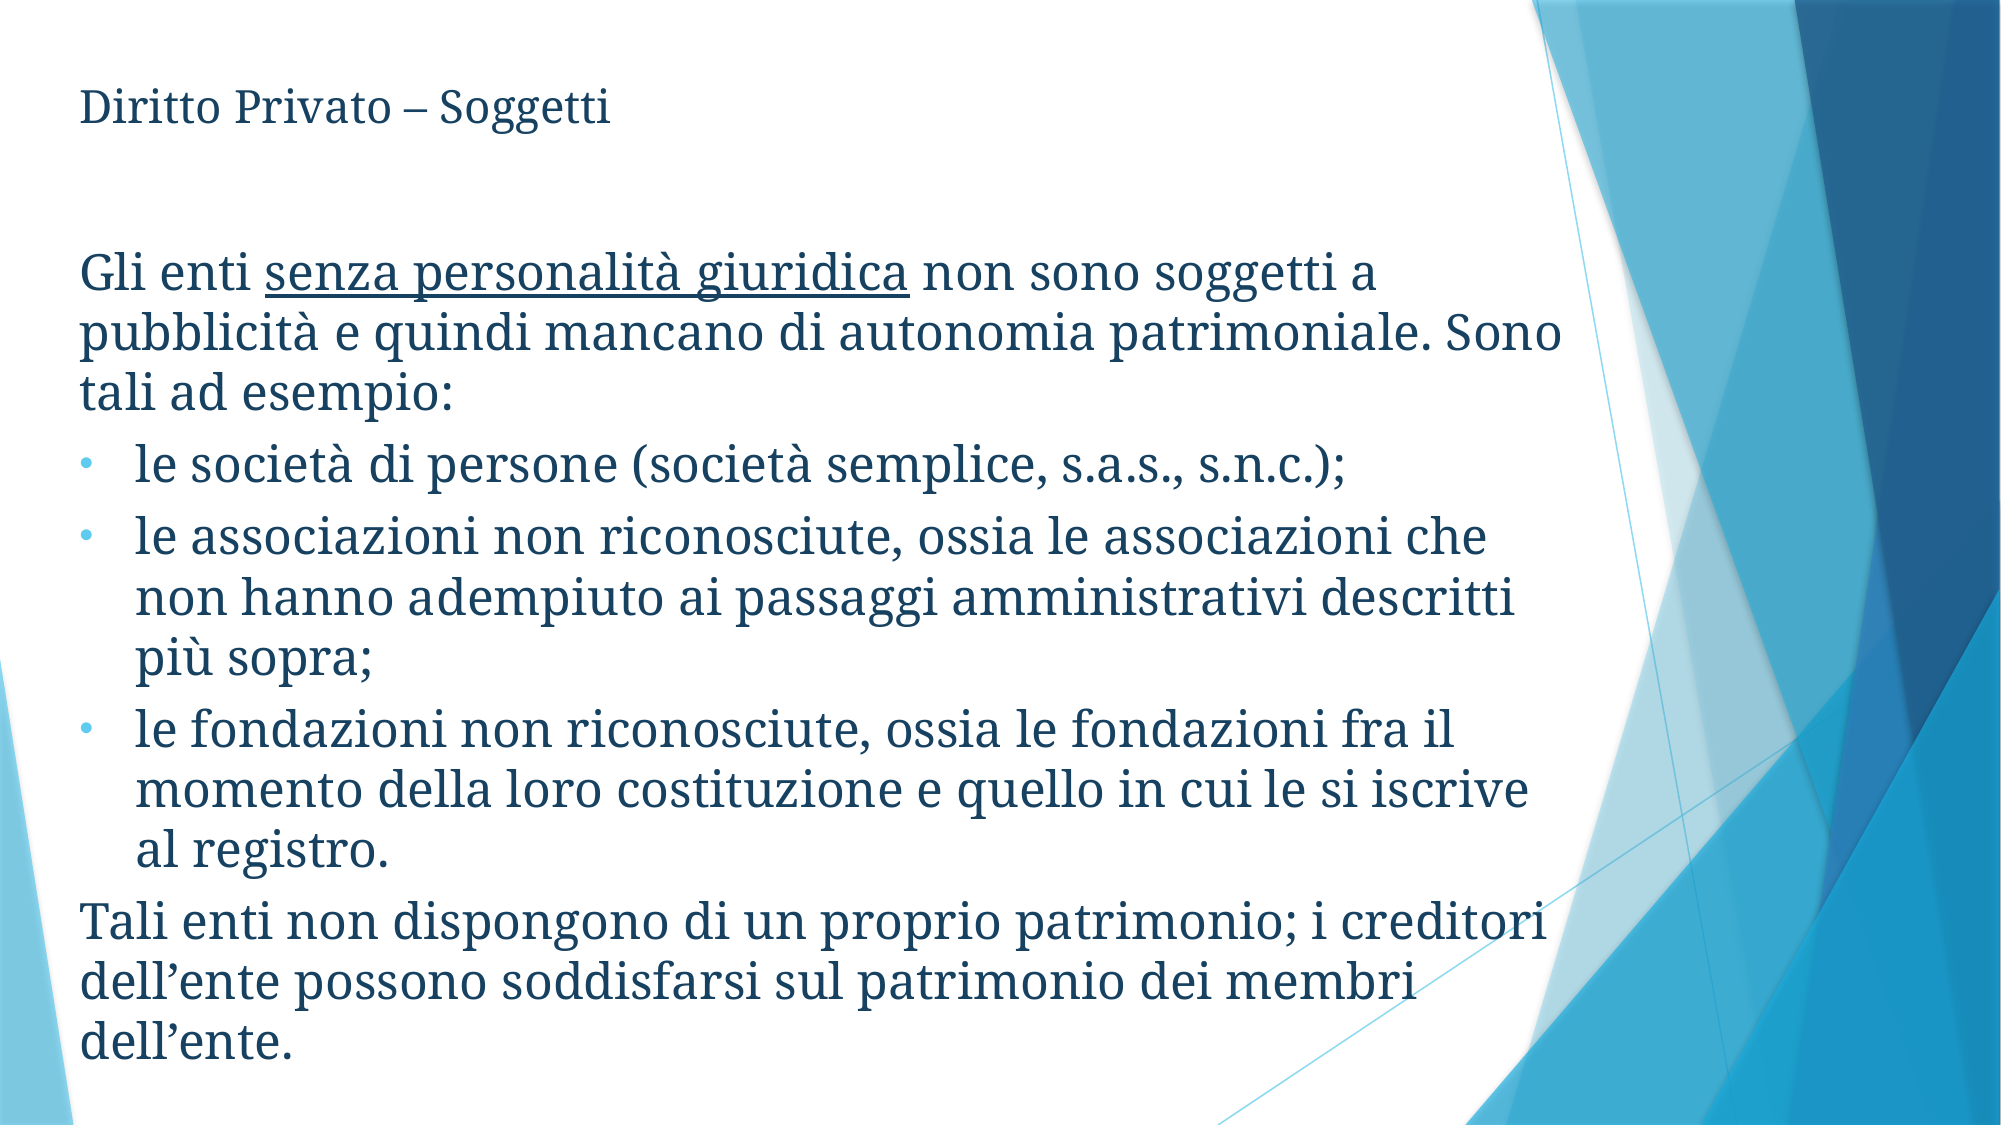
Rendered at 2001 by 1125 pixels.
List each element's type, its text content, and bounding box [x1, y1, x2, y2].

text_box Gli enti senza personalità giuridica non sono soggetti a pubblicità e quindi mancano di autonomia patrimoniale. Sono tali ad esempio: le società di persone (società semplice, s.a.s., s.n.c.); le associazioni non riconosciute, ossia le associazioni che non hanno adempiuto ai passaggi amministrativi descritti più sopra; le fondazioni non riconosciute, ossia le fondazioni fra il momento della loro costituzione e quello in cui le si iscrive al registro. Tali enti non dispongono di un proprio patrimonio; i creditori dell’ente possono soddisfarsi sul patrimonio dei membri dell’ente. [64, 232, 1592, 1008]
text_box Diritto Privato – Soggetti [64, 58, 1549, 141]
